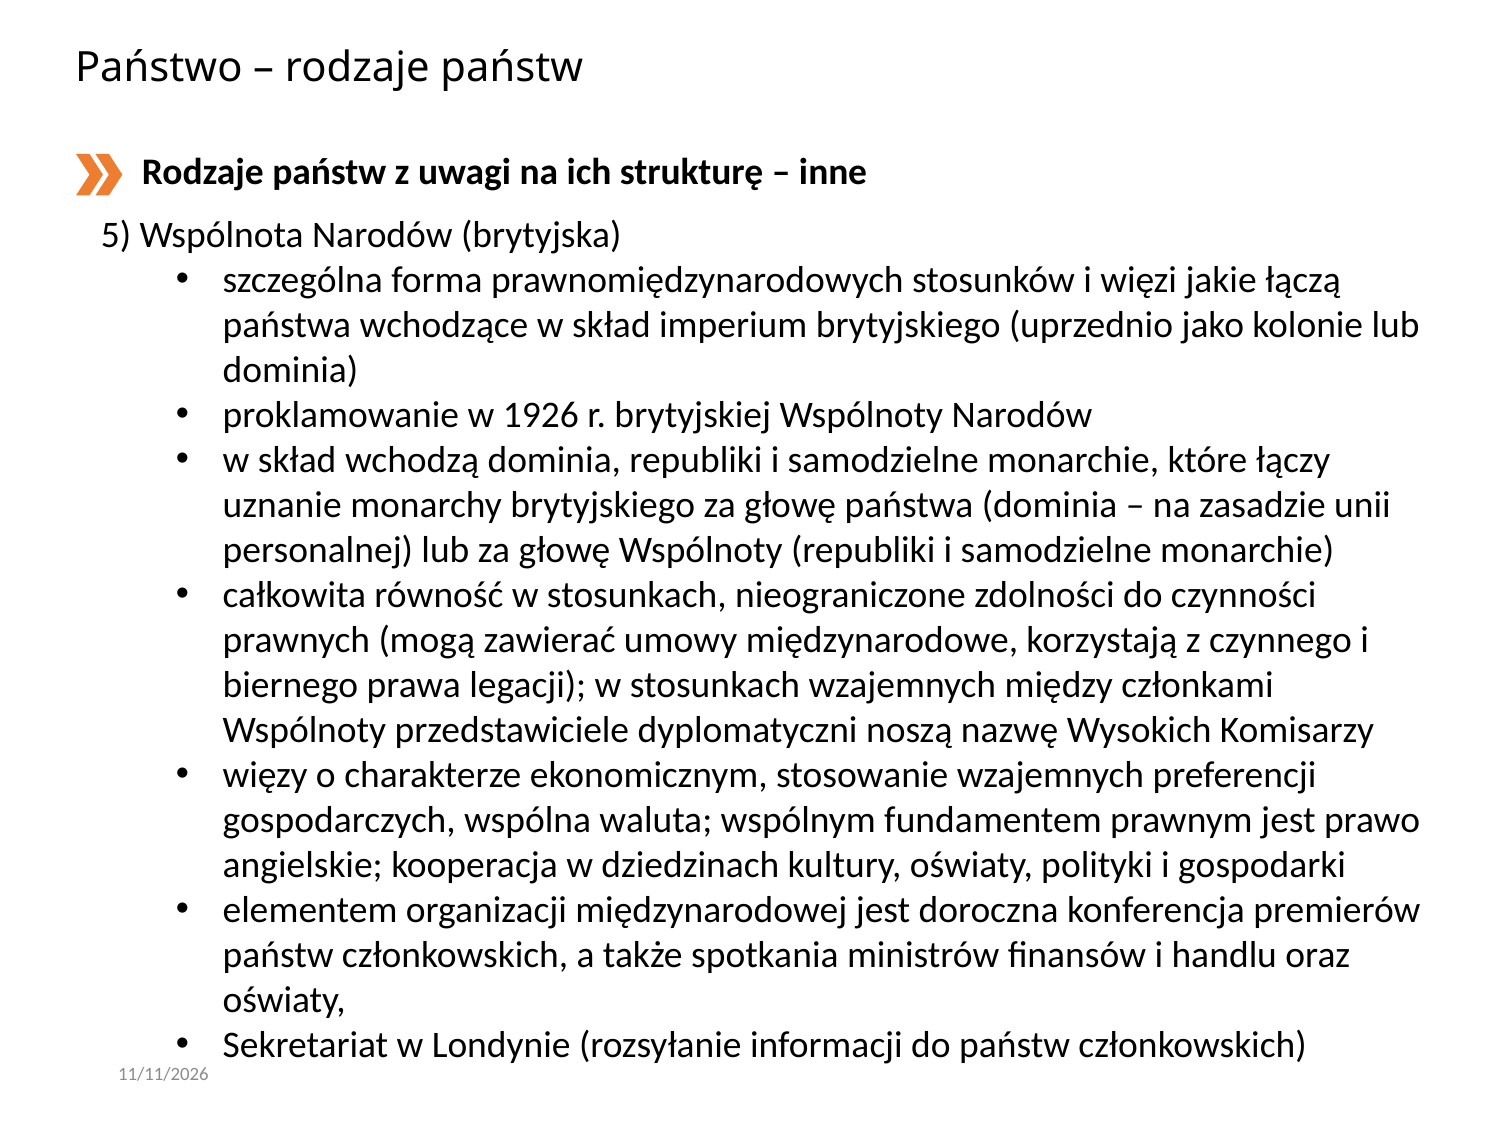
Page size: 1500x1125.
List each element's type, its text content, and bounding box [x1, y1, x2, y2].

title Państwo – rodzaje państw [75, 45, 1425, 132]
text_box 5) Wspólnota Narodów (brytyjska) szczególna forma prawnomiędzynarodowych stosunków i więzi jakie łączą państwa wchodzące w skład imperium brytyjskiego (uprzednio jako kolonie lub dominia) proklamowanie w 1926 r. brytyjskiej Wspólnoty Narodów w skład wchodzą dominia, republiki i samodzielne monarchie, które łączy uznanie monarchy brytyjskiego za głowę państwa (dominia – na zasadzie unii personalnej) lub za głowę Wspólnoty (republiki i samodzielne monarchie) całkowita równość w stosunkach, nieograniczone zdolności do czynności prawnych (mogą zawierać umowy międzynarodowe, korzystają z czynnego i biernego prawa legacji); w stosunkach wzajemnych między członkami Wspólnoty przedstawiciele dyplomatyczni noszą nazwę Wysokich Komisarzy więzy o charakterze ekonomicznym, stosowanie wzajemnych preferencji gospodarczych, wspólna waluta; wspólnym fundamentem prawnym jest prawo angielskie; kooperacja w dziedzinach kultury, oświaty, polityki i gospodarki elementem organizacji międzynarodowej jest doroczna konferencja premierów państw członkowskich, a także spotkania ministrów finansów i handlu oraz oświaty, Sekretariat w Londynie (rozsyłanie informacji do państw członkowskich) [86, 202, 1441, 1125]
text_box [75, 153, 123, 196]
text_box Rodzaje państw z uwagi na ich strukturę – inne [141, 141, 911, 193]
